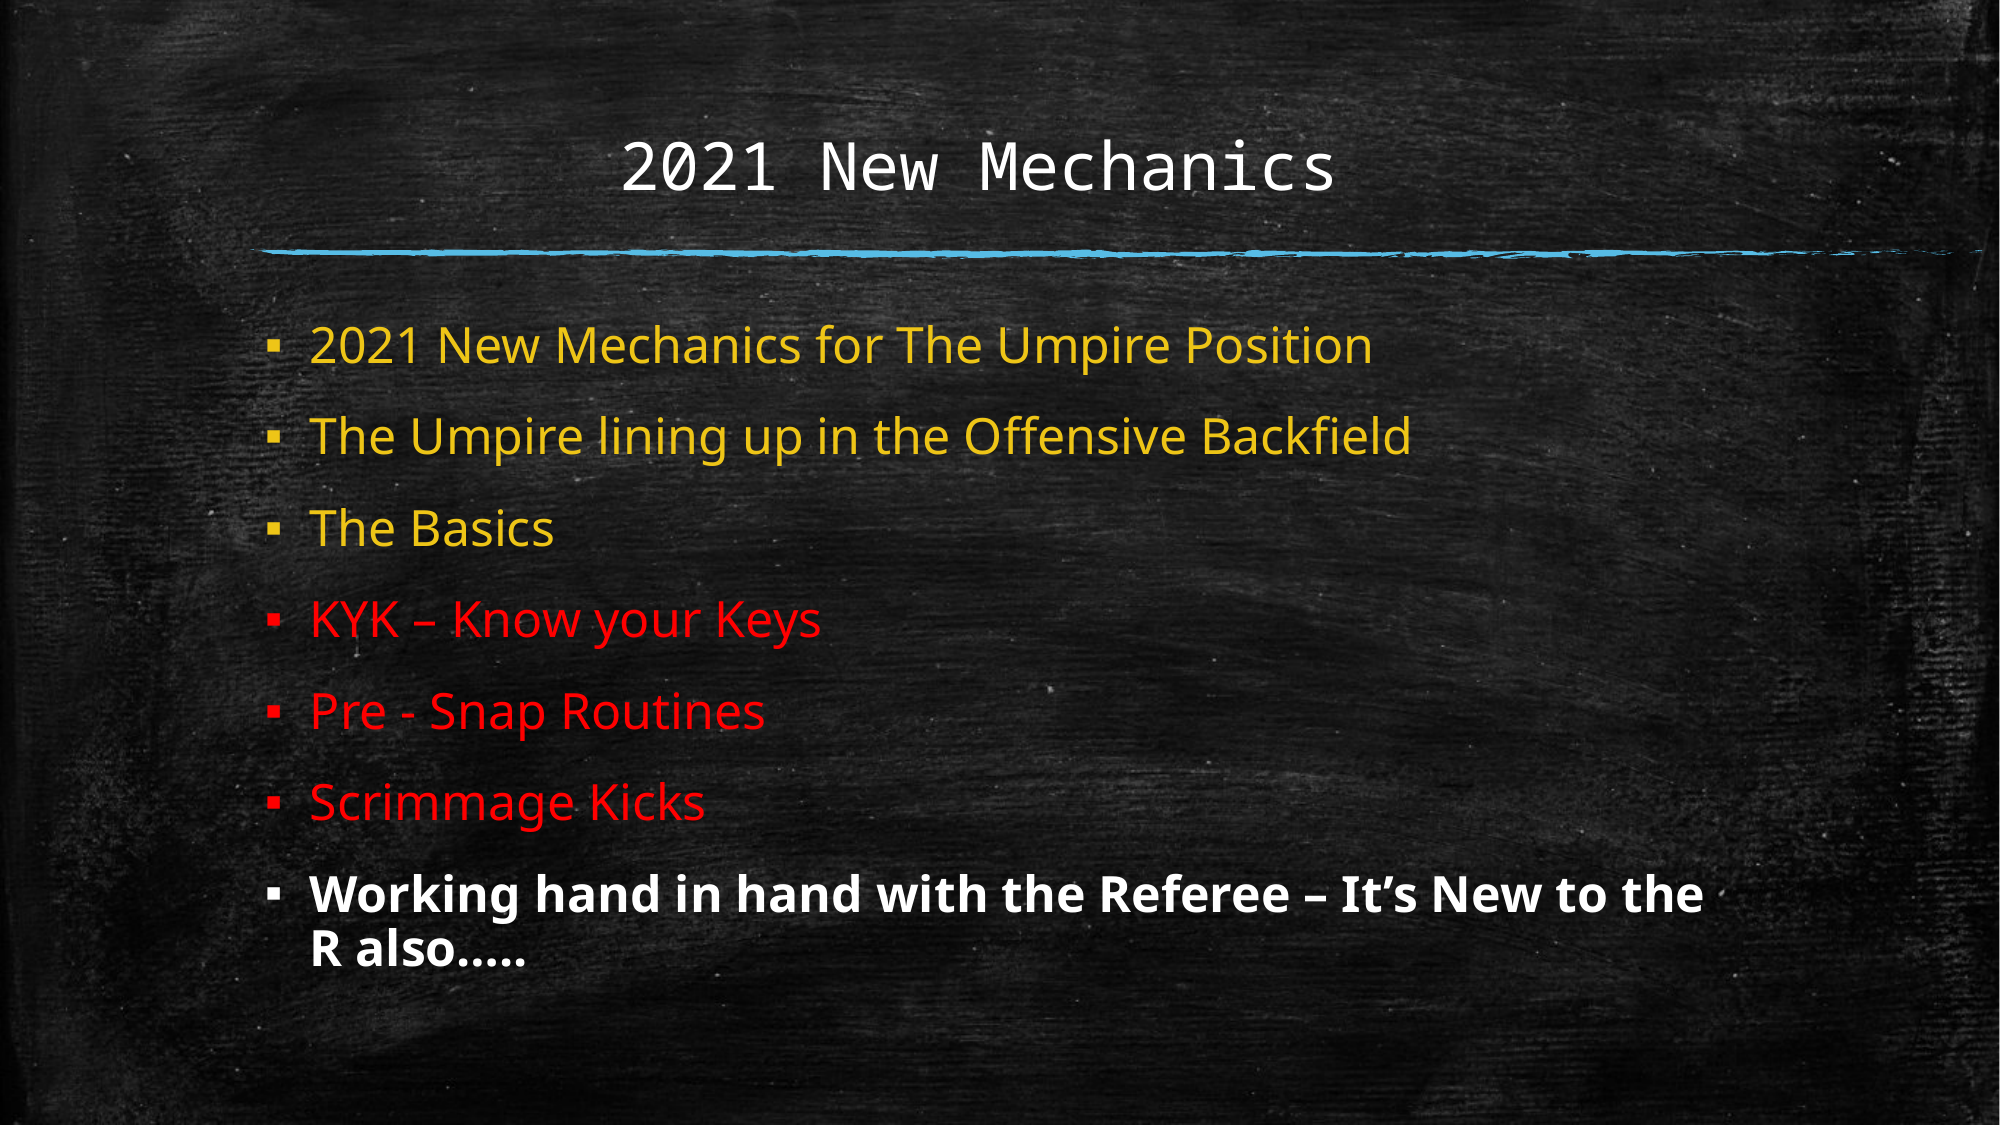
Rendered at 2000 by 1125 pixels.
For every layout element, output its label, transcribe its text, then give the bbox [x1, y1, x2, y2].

list 2021 New Mechanics for The Umpire Position The Umpire lining up in the Offensive Backfield The Basics KYK – Know your Keys Pre - Snap Routines Scrimmage Kicks Working hand in hand with the Referee – It’s New to the R also….. [249, 312, 1750, 1013]
title 2021 New Mechanics [249, 45, 1750, 213]
